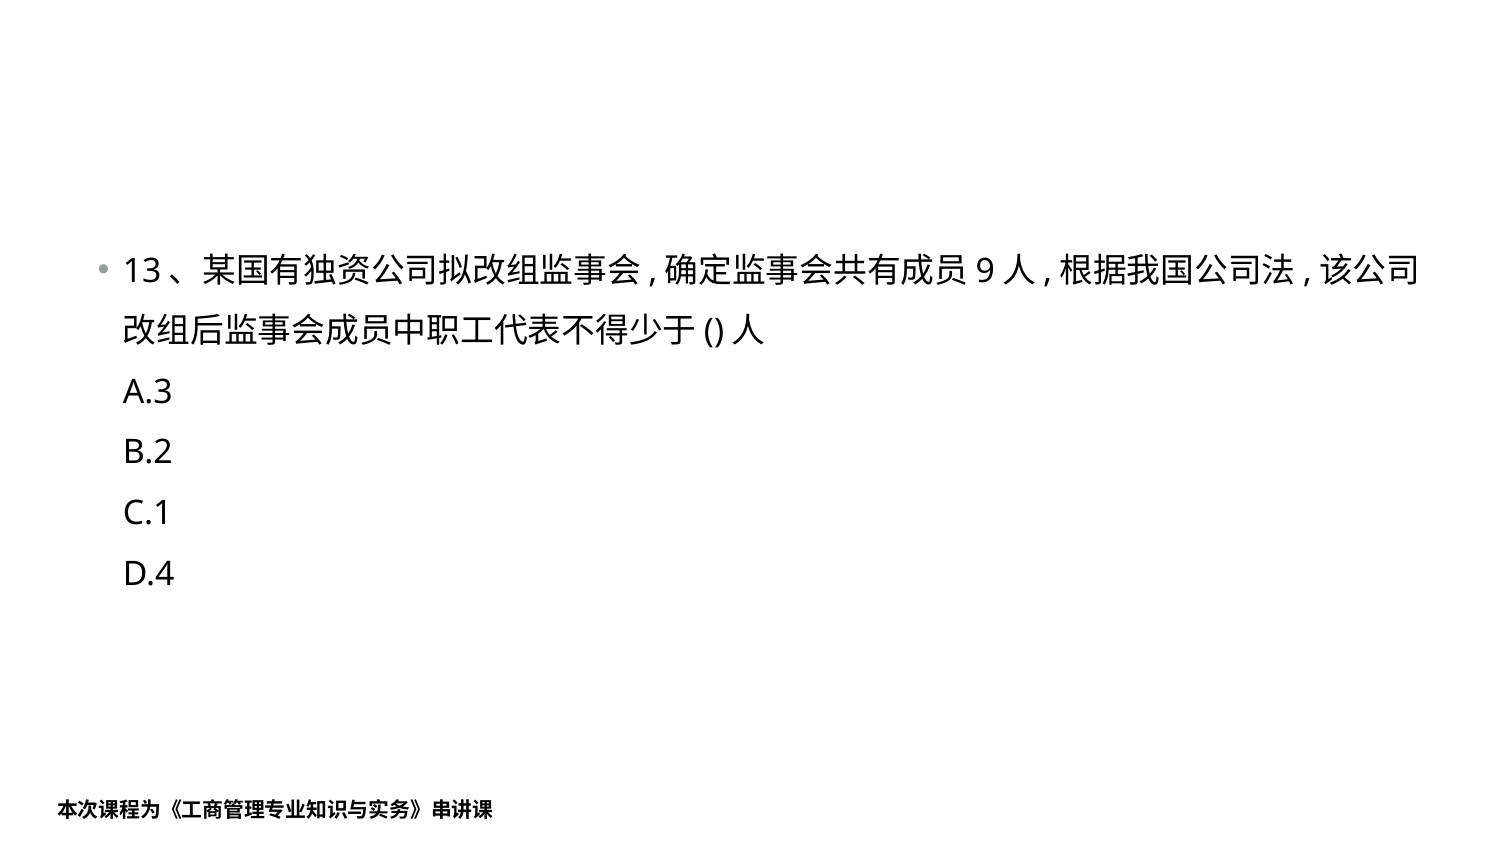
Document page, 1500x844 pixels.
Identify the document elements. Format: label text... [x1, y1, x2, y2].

list 13、某国有独资公司拟改组监事会,确定监事会共有成员9人,根据我国公司法,该公司改组后监事会成员中职工代表不得少于()人 A.3 B.2 C.1 D.4 [69, 152, 1455, 795]
